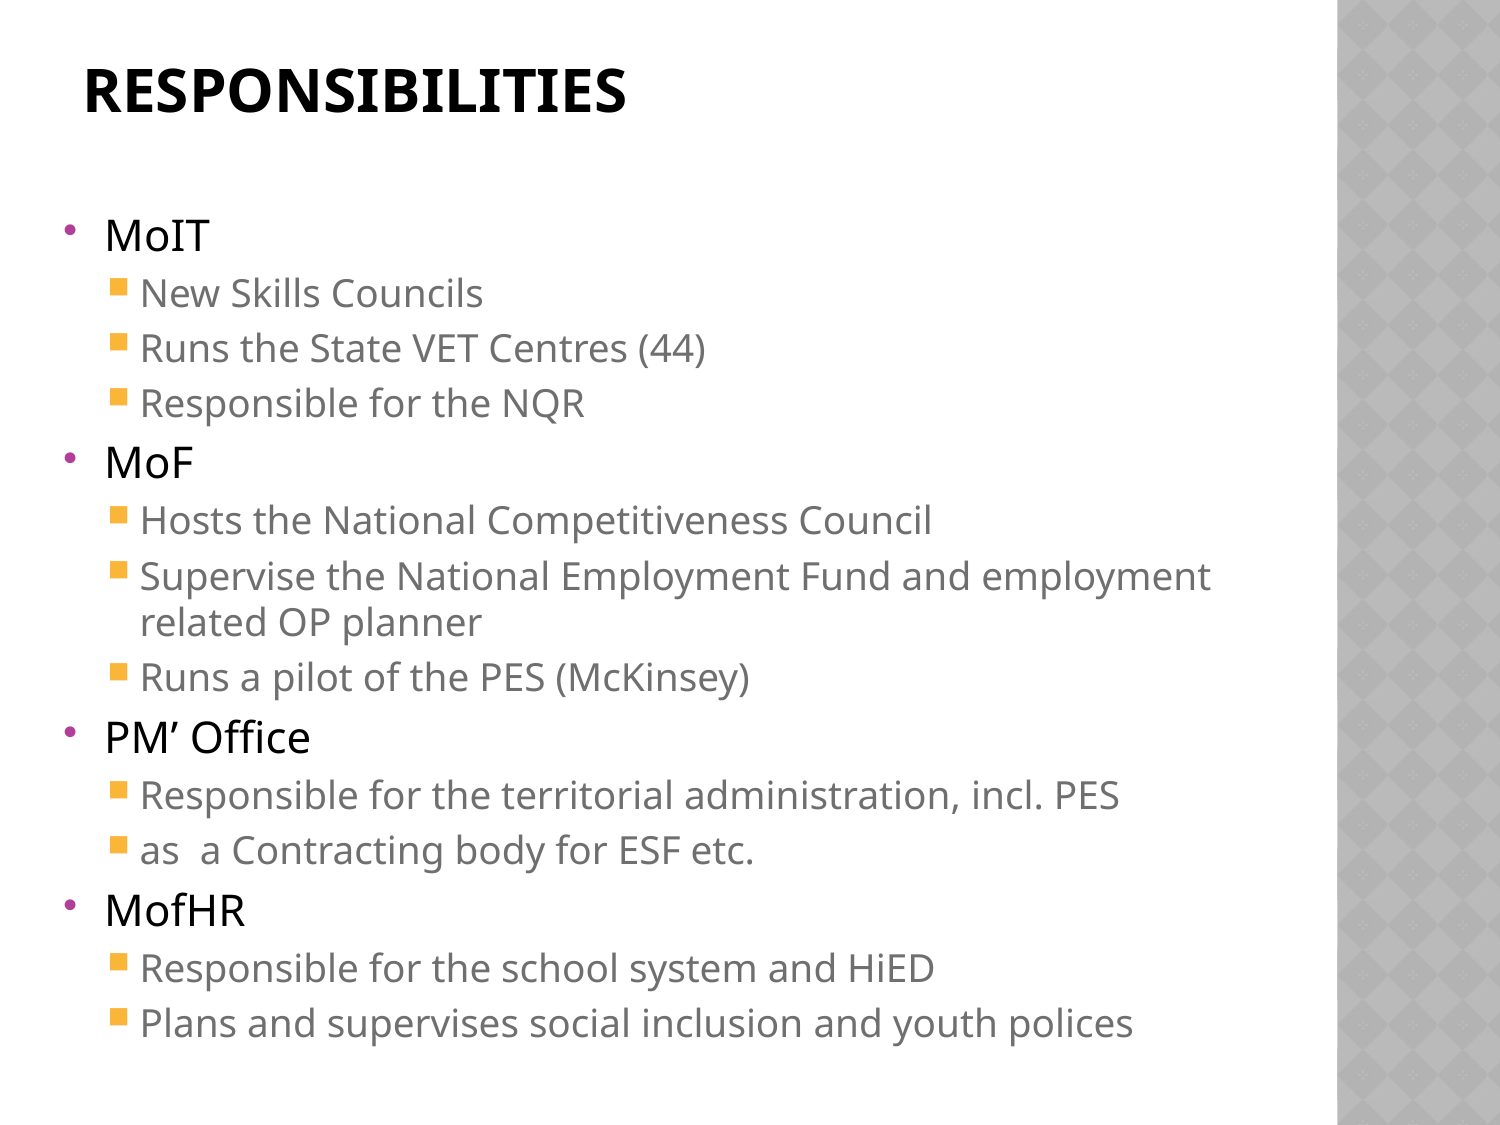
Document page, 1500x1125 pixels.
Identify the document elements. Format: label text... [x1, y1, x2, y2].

list MoIT New Skills Councils Runs the State VET Centres (44) Responsible for the NQR MoF Hosts the National Competitiveness Council Supervise the National Employment Fund and employment related OP planner Runs a pilot of the PES (McKinsey) PM’ Office Responsible for the territorial administration, incl. PES as a Contracting body for ESF etc. MofHR Responsible for the school system and HiED Plans and supervises social inclusion and youth polices [50, 200, 1313, 1063]
title Responsibilities [75, 52, 1263, 125]
